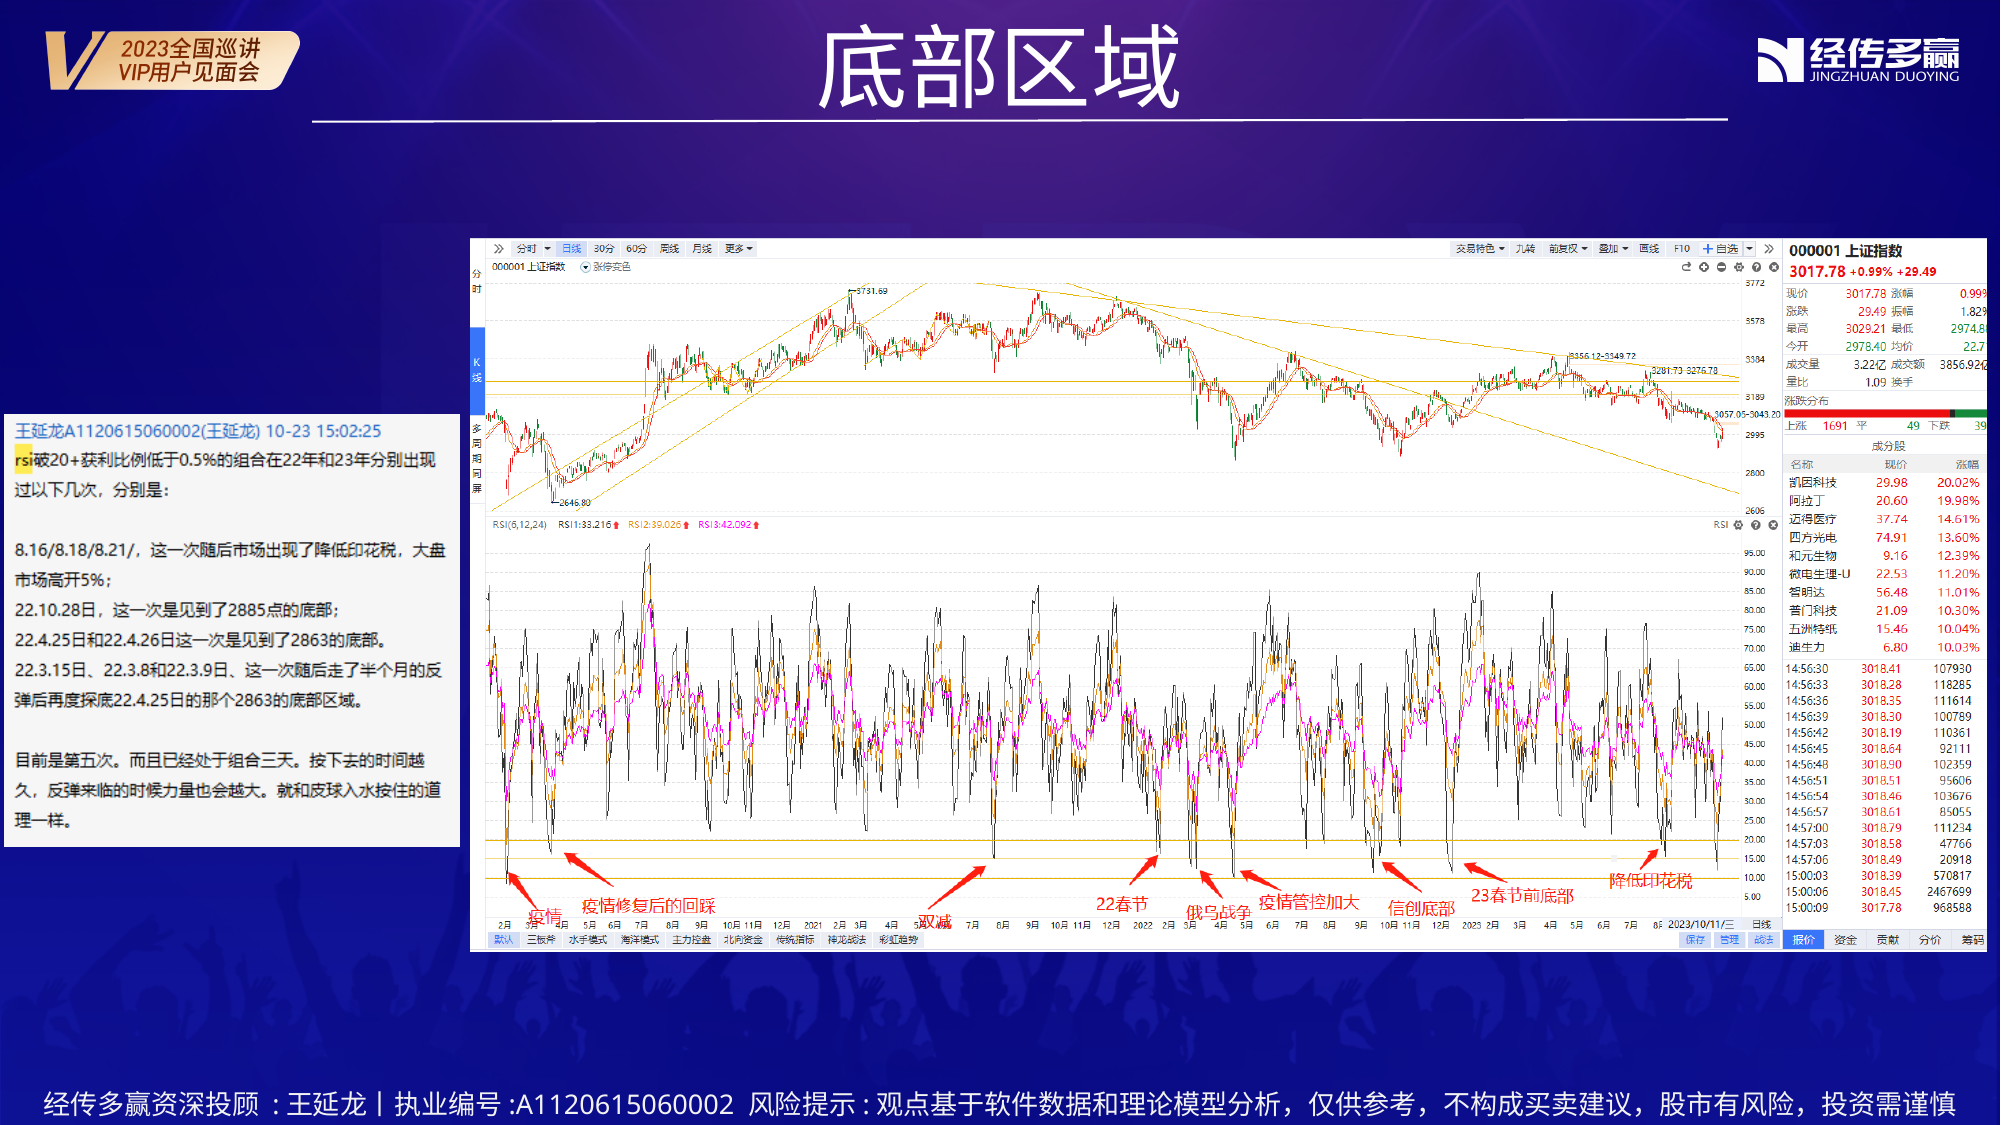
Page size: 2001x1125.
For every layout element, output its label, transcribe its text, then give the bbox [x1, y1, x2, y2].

text_box 底部区域 [536, 2, 1464, 128]
picture [0, 0, 2000, 1125]
